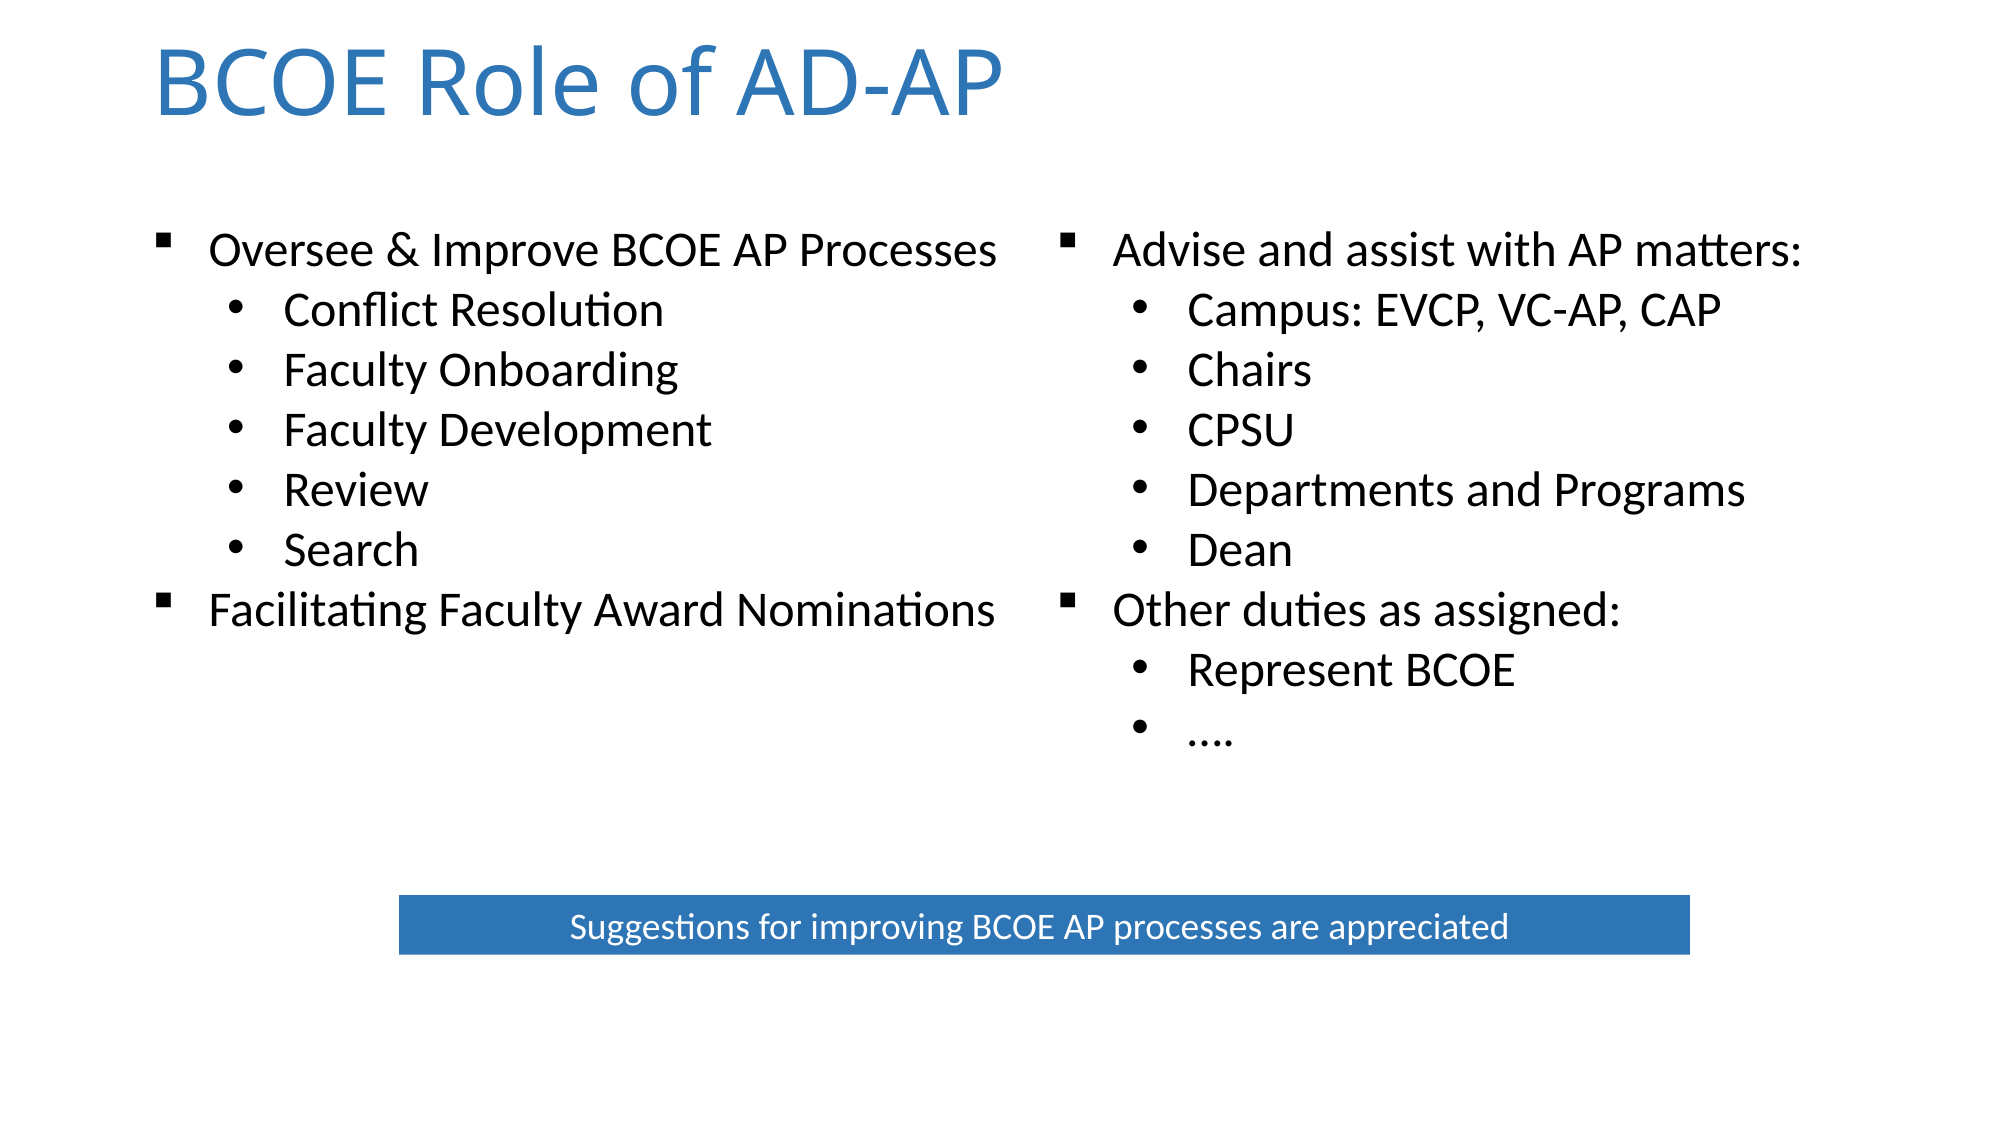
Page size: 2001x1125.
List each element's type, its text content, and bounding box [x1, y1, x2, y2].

text_box Suggestions for improving BCOE AP processes are appreciated [399, 895, 1690, 955]
title BCOE Role of AD-AP [137, 0, 1863, 173]
text_box Oversee & Improve BCOE AP Processes Conflict Resolution Faculty Onboarding Faculty Development Review Search Facilitating Faculty Award Nominations Advise and assist with AP matters: Campus: EVCP, VC-AP, CAP Chairs CPSU Departments and Programs Dean Other duties as assigned: Represent BCOE …. [137, 209, 1976, 996]
